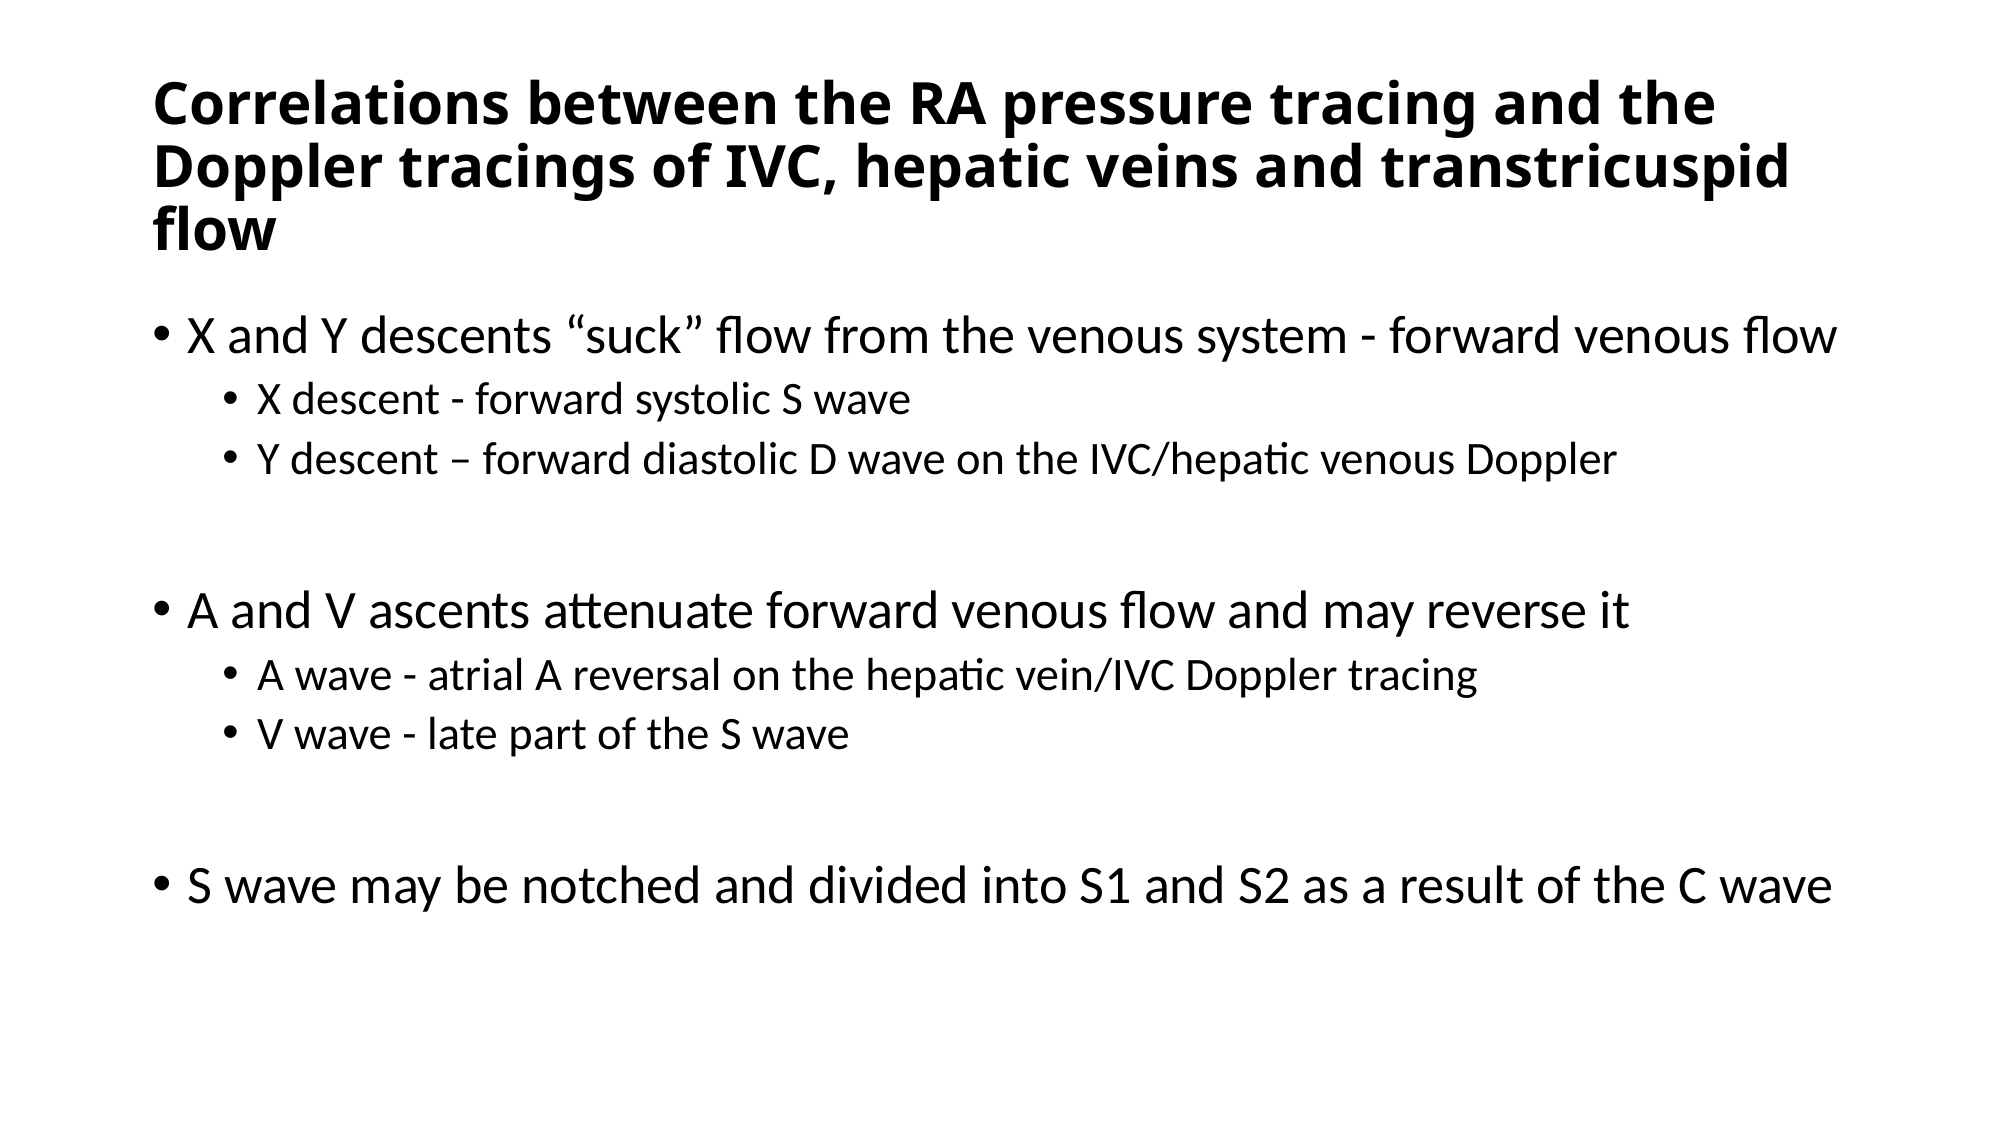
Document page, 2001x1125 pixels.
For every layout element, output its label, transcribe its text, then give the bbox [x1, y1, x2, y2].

title Correlations between the RA pressure tracing and the Doppler tracings of IVC, hepatic veins and transtricuspid flow [137, 59, 1863, 278]
list X and Y descents “suck” flow from the venous system - forward venous flow X descent - forward systolic S wave Y descent – forward diastolic D wave on the IVC/hepatic venous Doppler A and V ascents attenuate forward venous flow and may reverse it A wave - atrial A reversal on the hepatic vein/IVC Doppler tracing V wave - late part of the S wave S wave may be notched and divided into S1 and S2 as a result of the C wave [137, 299, 1863, 1014]
